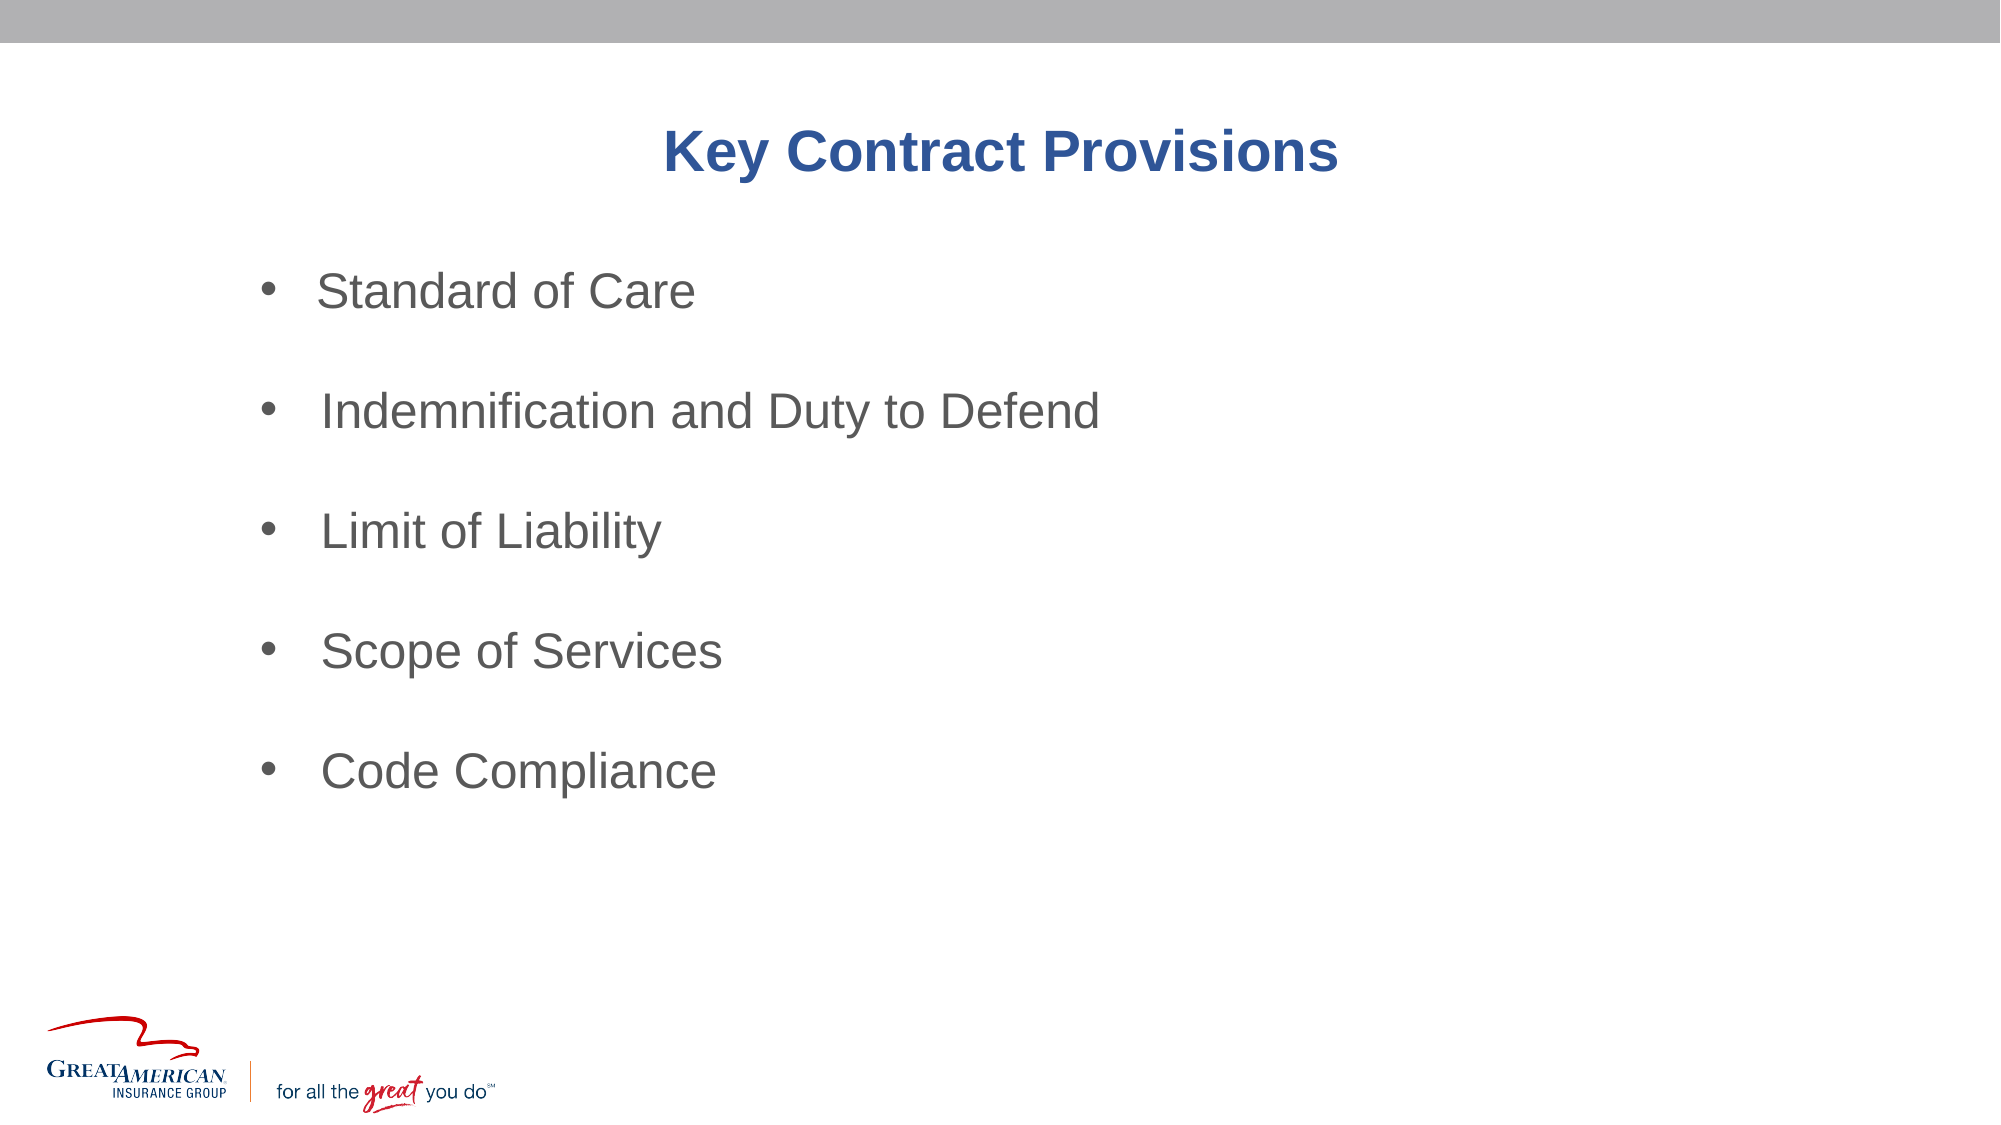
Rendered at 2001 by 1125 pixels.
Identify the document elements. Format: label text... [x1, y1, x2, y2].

picture [254, 1057, 513, 1125]
text_box Standard of Care Indemnification and Duty to Defend Limit of Liability Scope of Services Code Compliance [244, 250, 1698, 911]
text_box Key Contract Provisions [73, 61, 1930, 191]
picture [47, 1016, 227, 1098]
